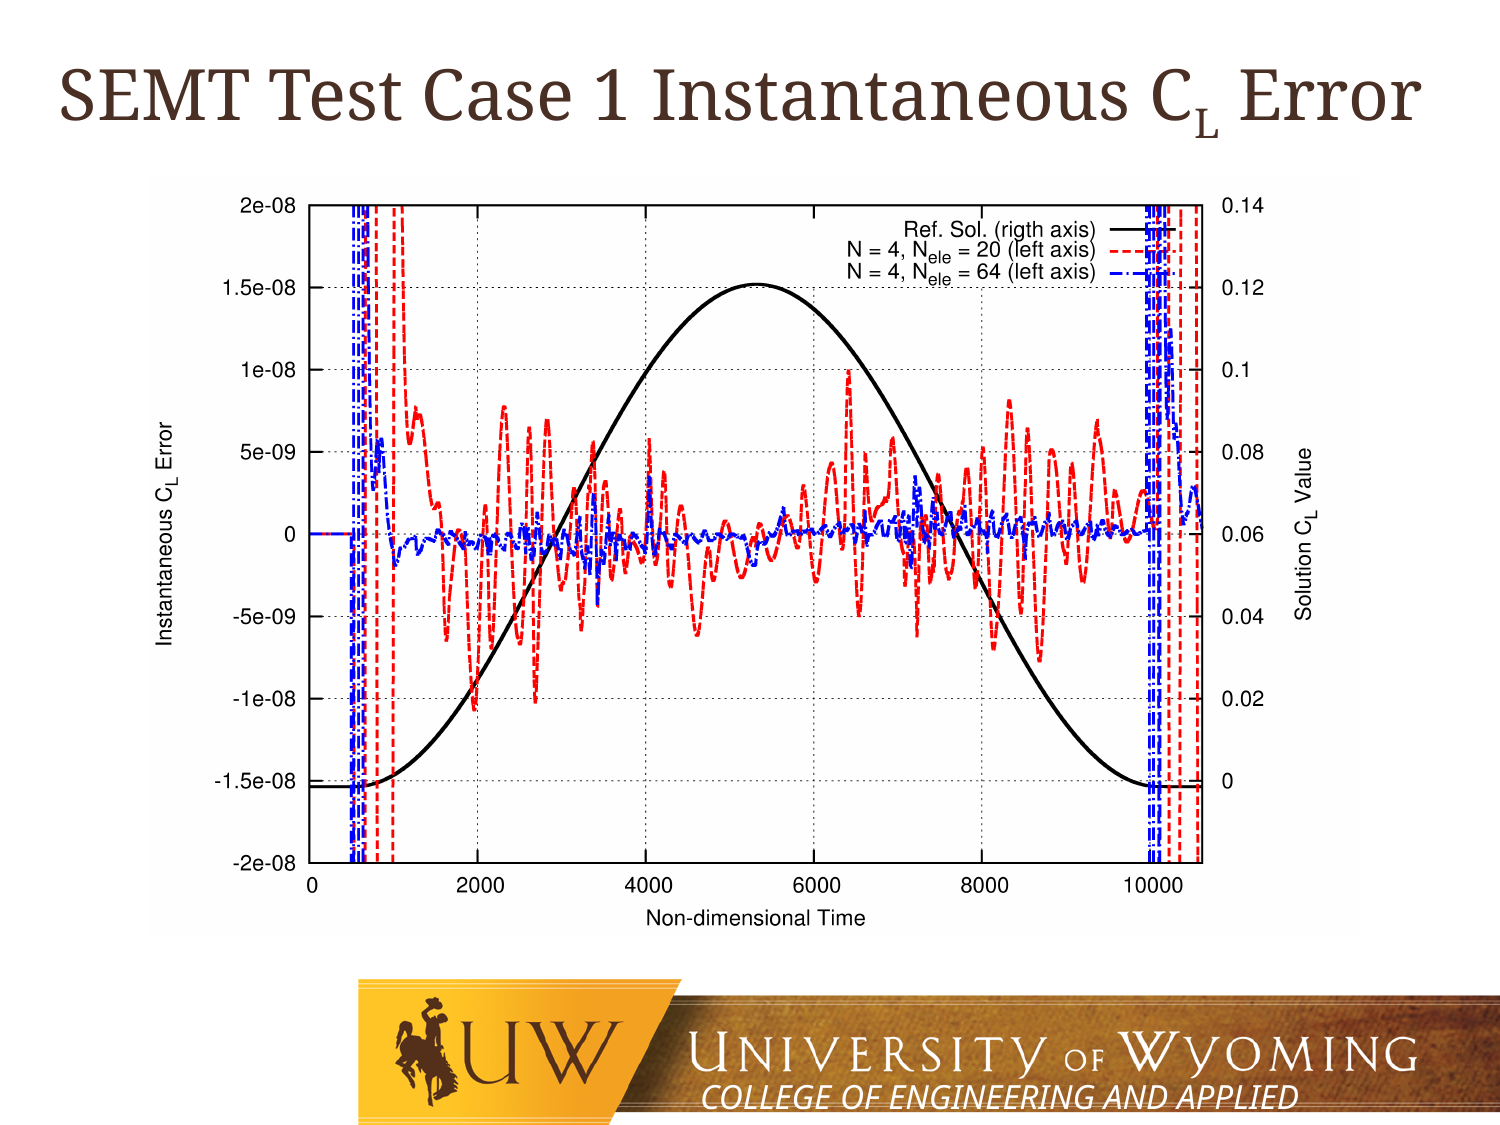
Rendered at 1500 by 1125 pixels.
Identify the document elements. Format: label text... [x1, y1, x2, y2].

title SEMT Test Case 1 Instantaneous CL Error [21, 21, 1479, 176]
picture [358, 315, 1500, 1125]
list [148, 175, 1360, 934]
